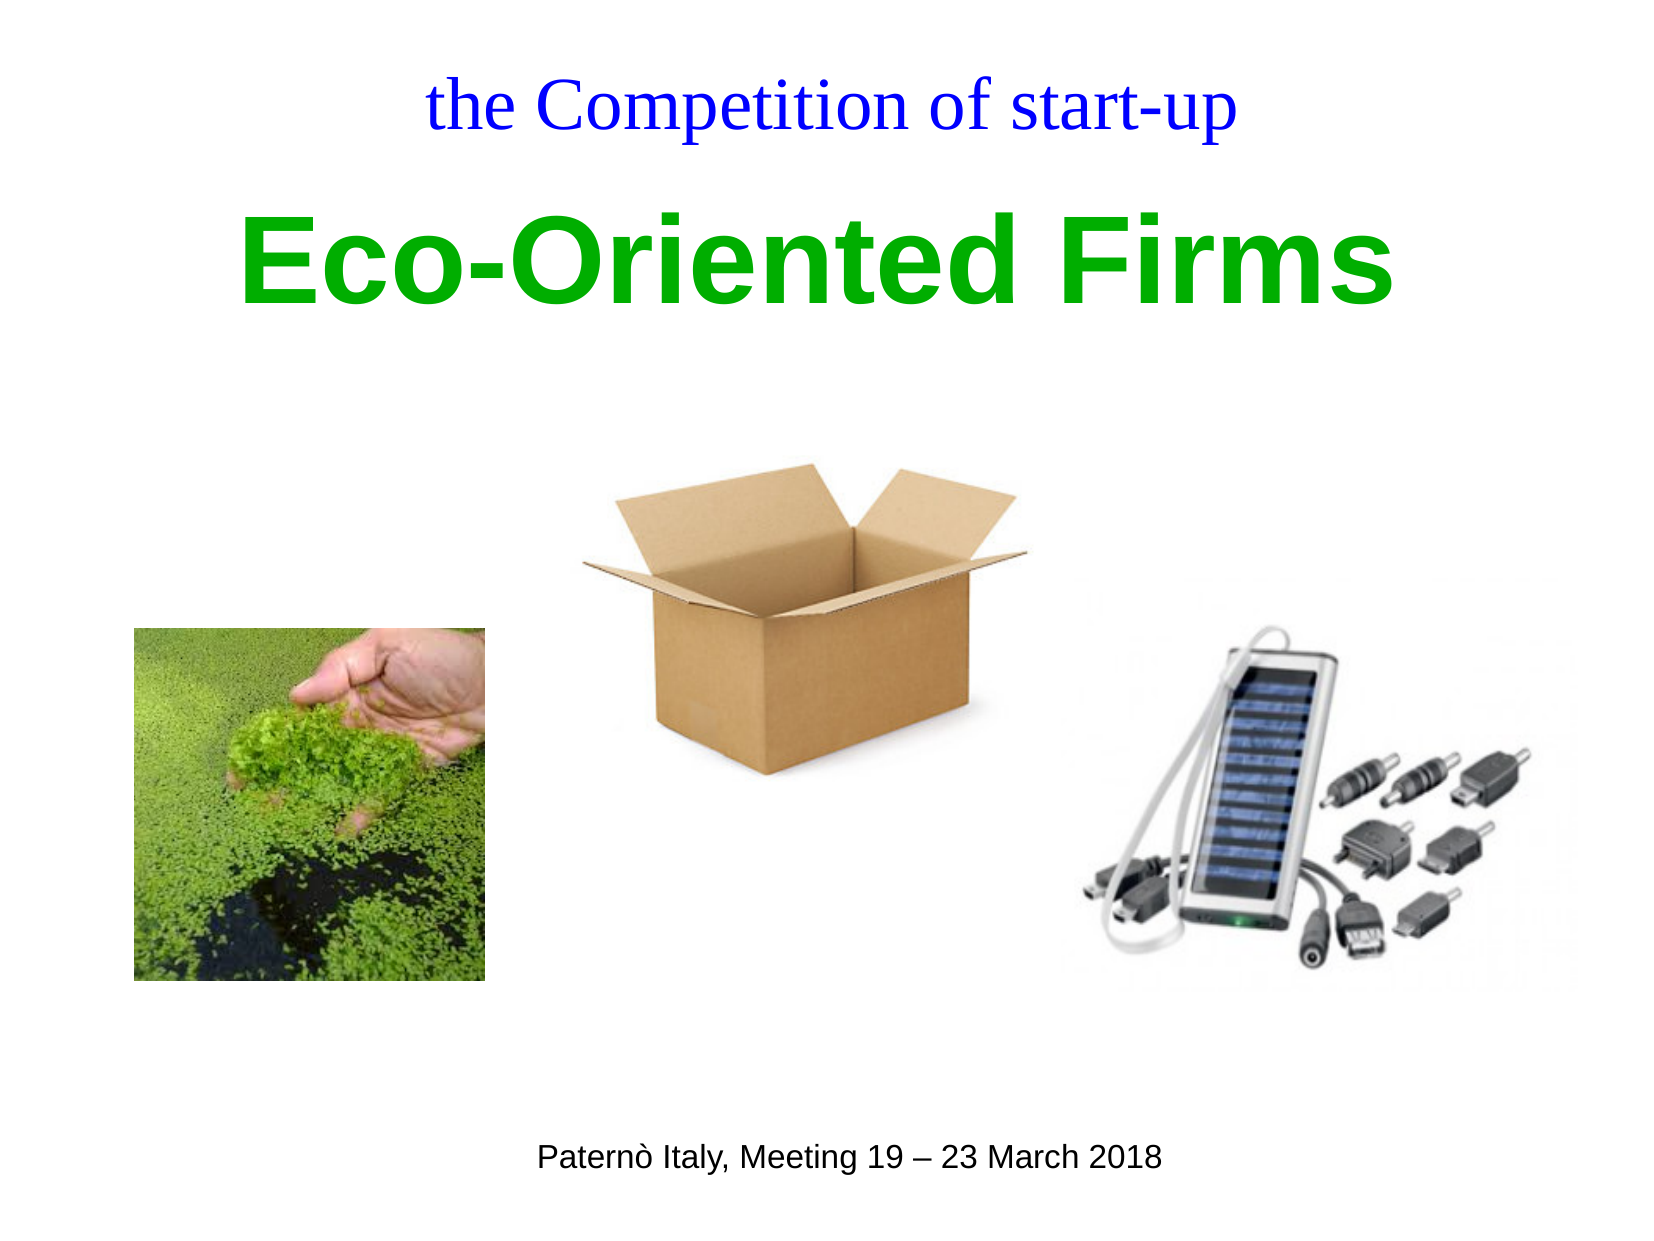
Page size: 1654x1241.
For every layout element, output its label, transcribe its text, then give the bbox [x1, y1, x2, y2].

text_box Eco-Oriented Firms [47, 191, 1607, 556]
text_box the Competition of start-up [295, 47, 1370, 145]
picture [570, 393, 1040, 863]
text_box Paternò Italy, Meeting 19 – 23 March 2018 [106, 1086, 1595, 1223]
picture [134, 628, 485, 981]
picture [1061, 578, 1578, 992]
